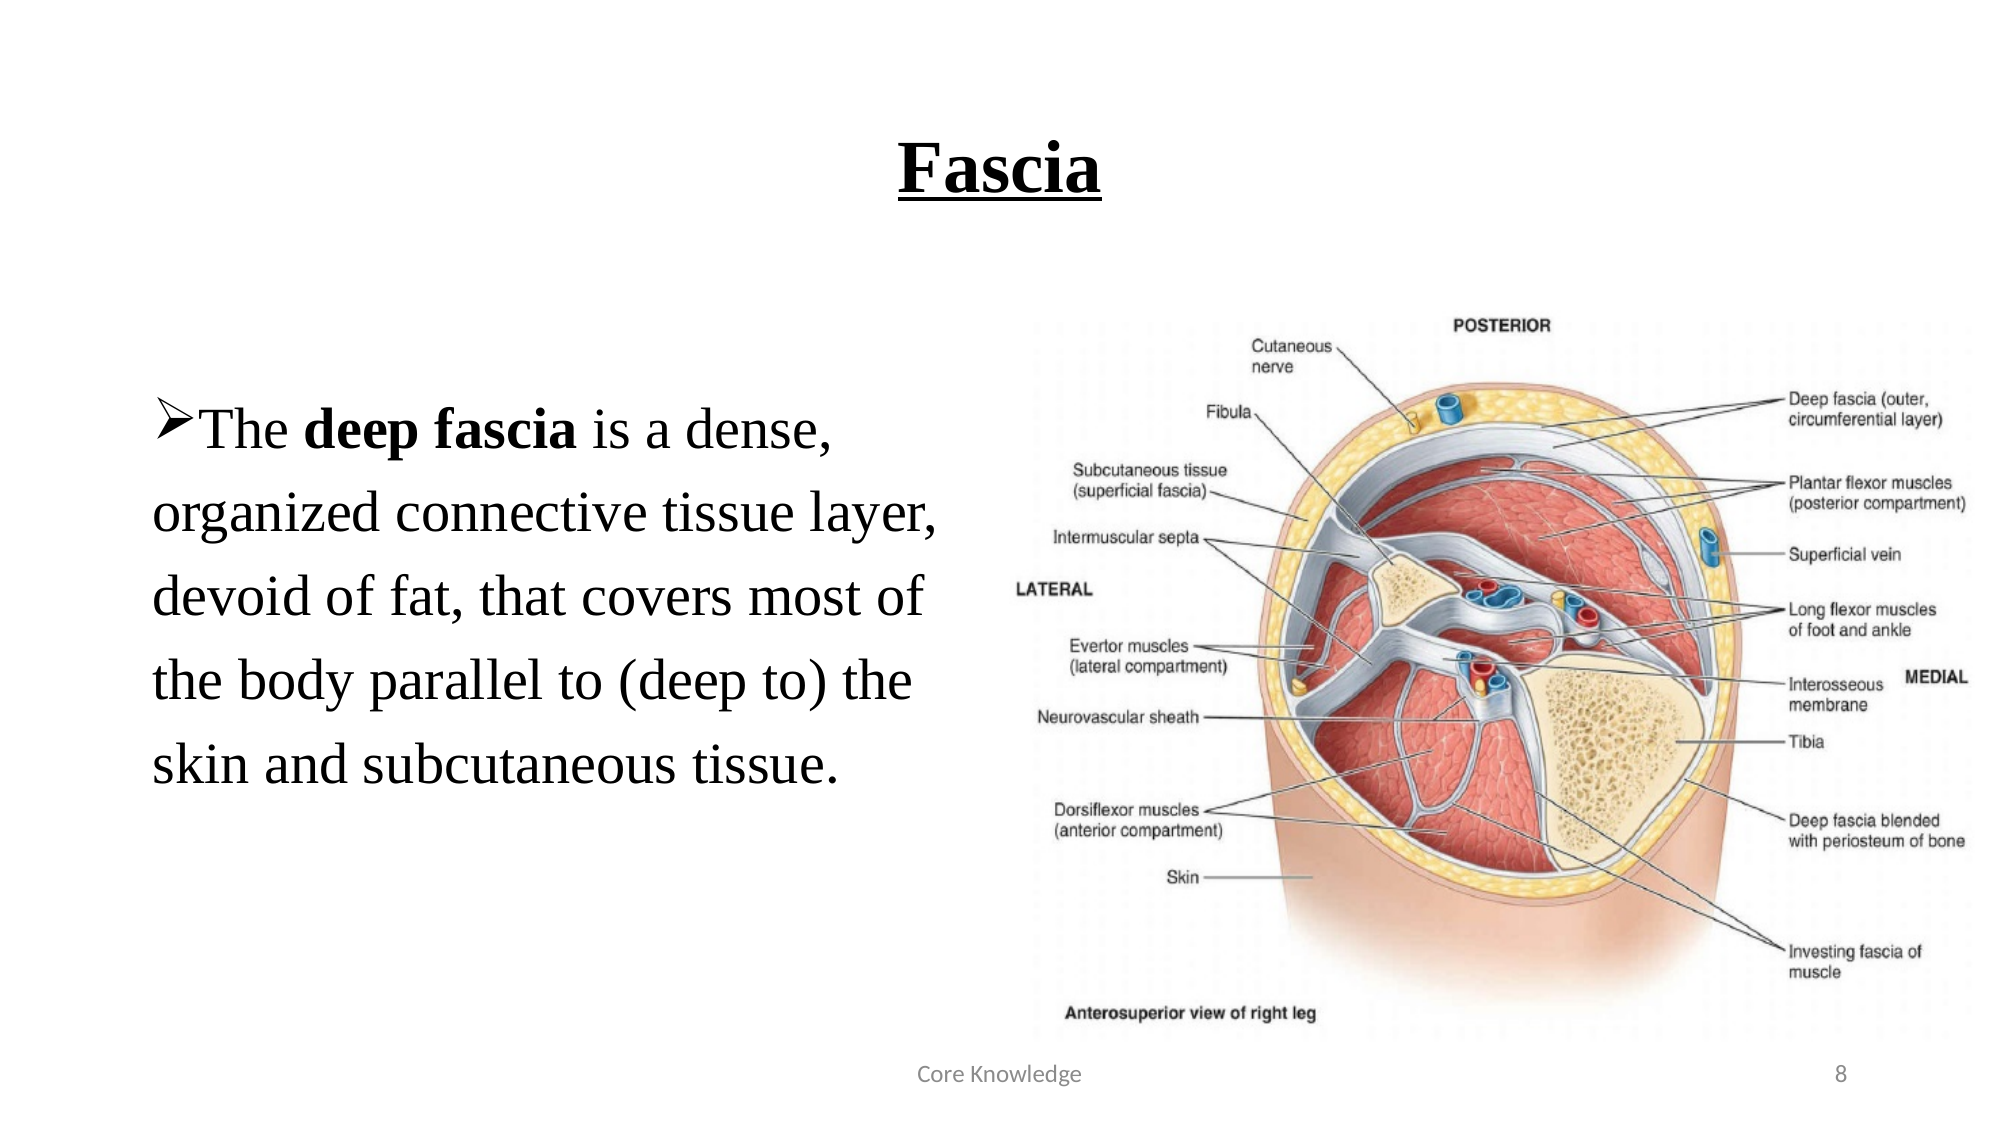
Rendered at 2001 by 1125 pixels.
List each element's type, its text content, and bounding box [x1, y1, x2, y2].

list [966, 299, 2000, 1053]
footer Core Knowledge [662, 1042, 1338, 1103]
list The deep fascia is a dense, organized connective tissue layer, devoid of fat, that covers most of the body parallel to (deep to) the skin and subcutaneous tissue. [137, 299, 966, 1014]
slide_number 8 [1412, 1053, 1863, 1103]
title Fascia [137, 59, 1863, 278]
